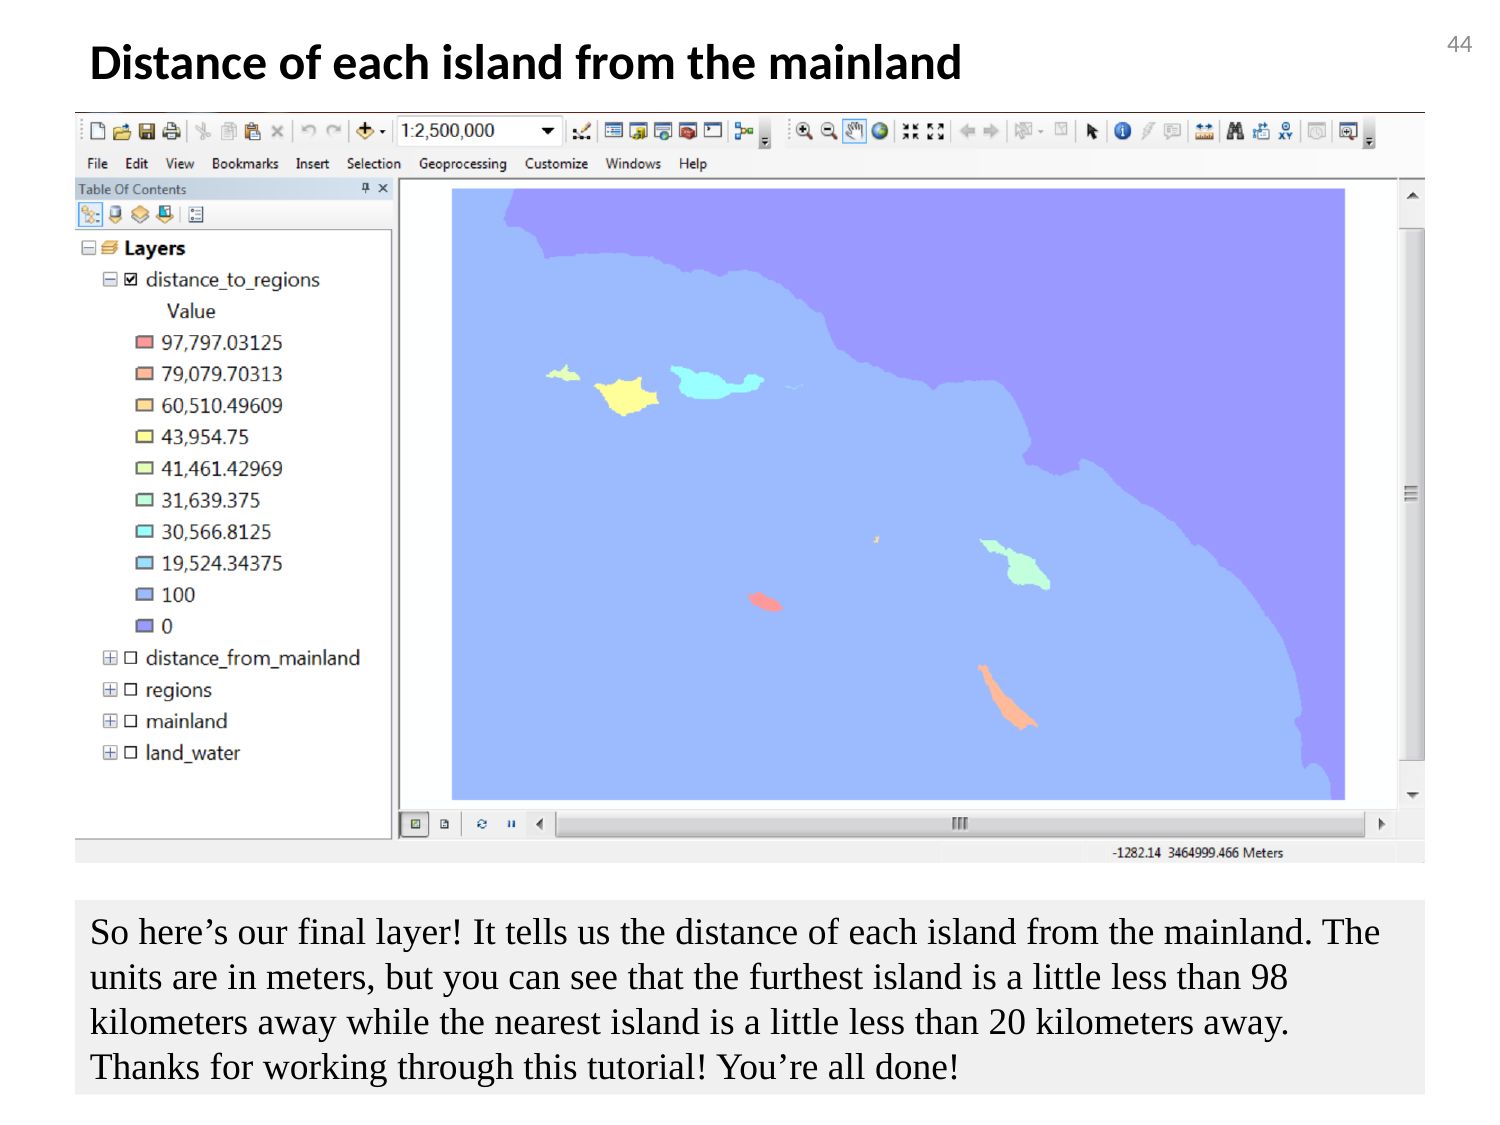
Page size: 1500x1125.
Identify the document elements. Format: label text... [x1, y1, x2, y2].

text_box So here’s our final layer! It tells us the distance of each island from the mainland. The units are in meters, but you can see that the furthest island is a little less than 98 kilometers away while the nearest island is a little less than 20 kilometers away. Thanks for working through this tutorial! You’re all done! [74, 899, 1425, 1095]
text_box Distance of each island from the mainland [74, 22, 1425, 98]
picture [74, 112, 1426, 863]
slide_number 44 [1137, 12, 1488, 73]
